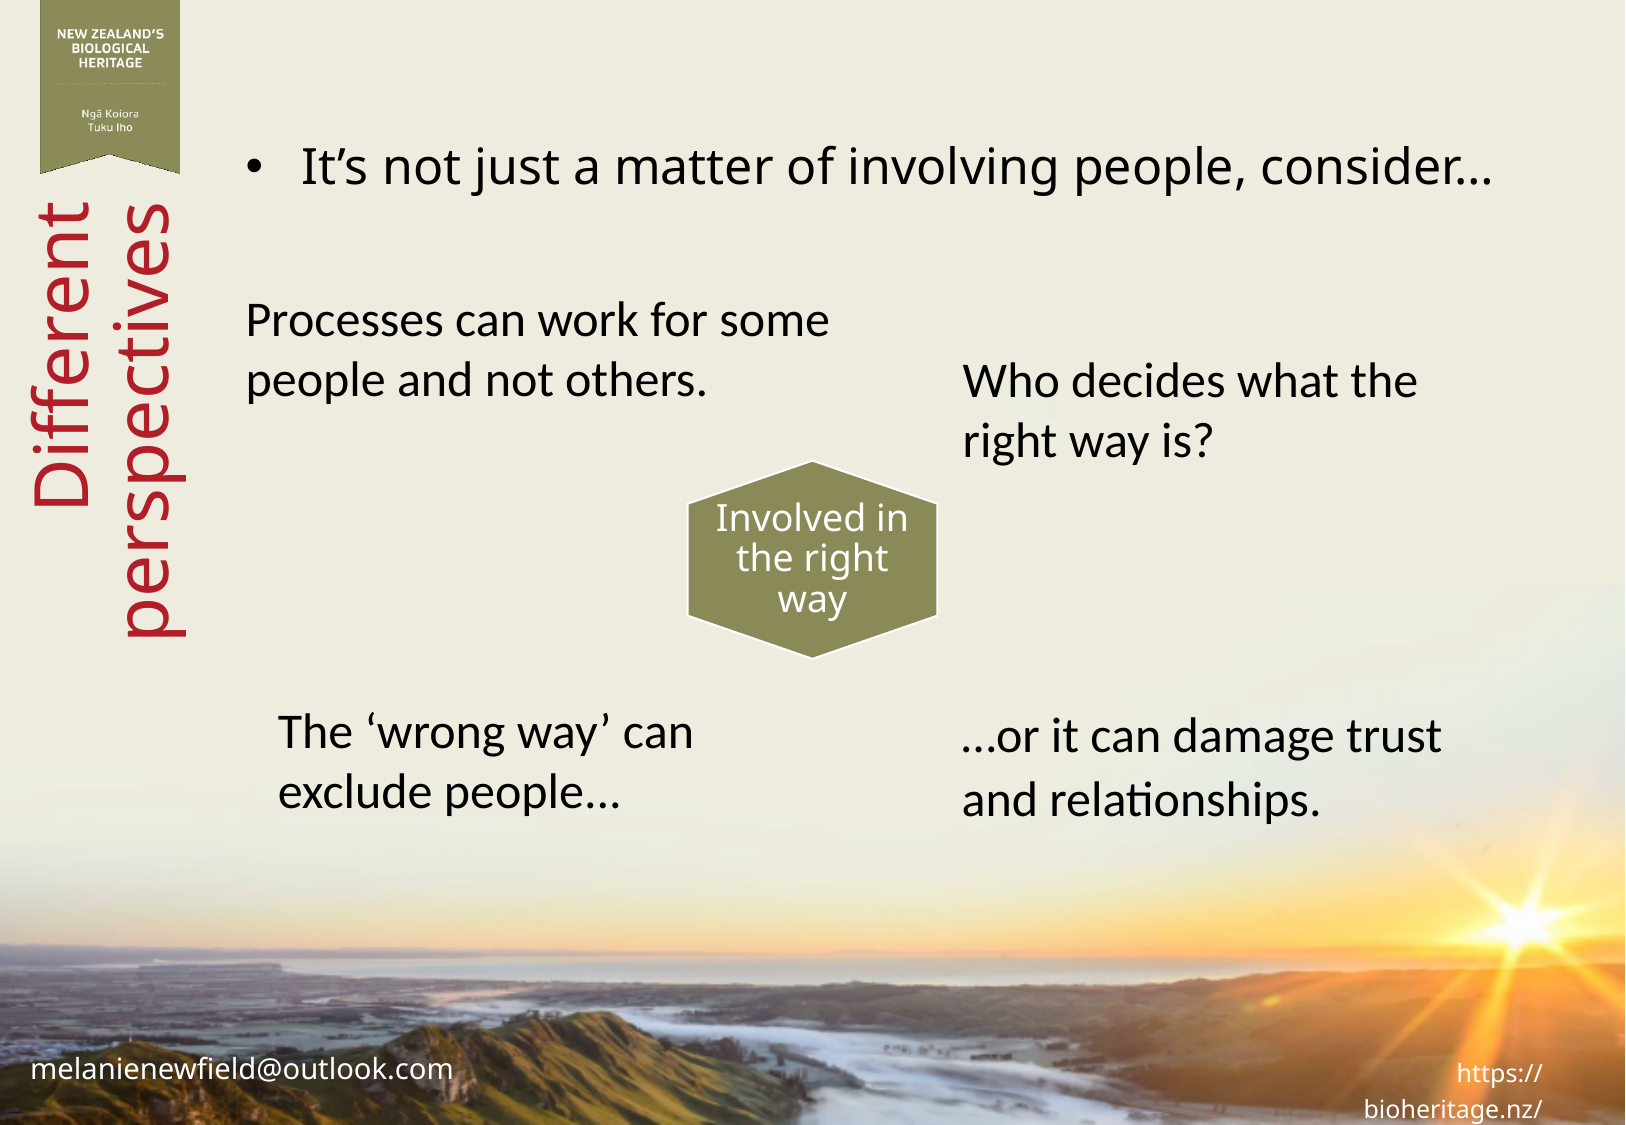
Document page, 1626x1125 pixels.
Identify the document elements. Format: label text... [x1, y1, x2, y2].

text_box …or it can damage trust and relationships. [871, 691, 1500, 835]
text_box Involved in the right way [686, 459, 939, 660]
text_box melanienewfield@outlook.com [15, 1043, 492, 1093]
text_box Processes can work for some people and not others. [230, 279, 872, 402]
text_box The ‘wrong way’ can exclude people... [263, 691, 721, 826]
text_box Who decides what the right way is? [947, 340, 1503, 476]
list It’s not just a matter of involving people, consider… [230, 127, 1514, 926]
title Different perspectives [15, 186, 194, 985]
picture [0, 0, 1625, 1125]
